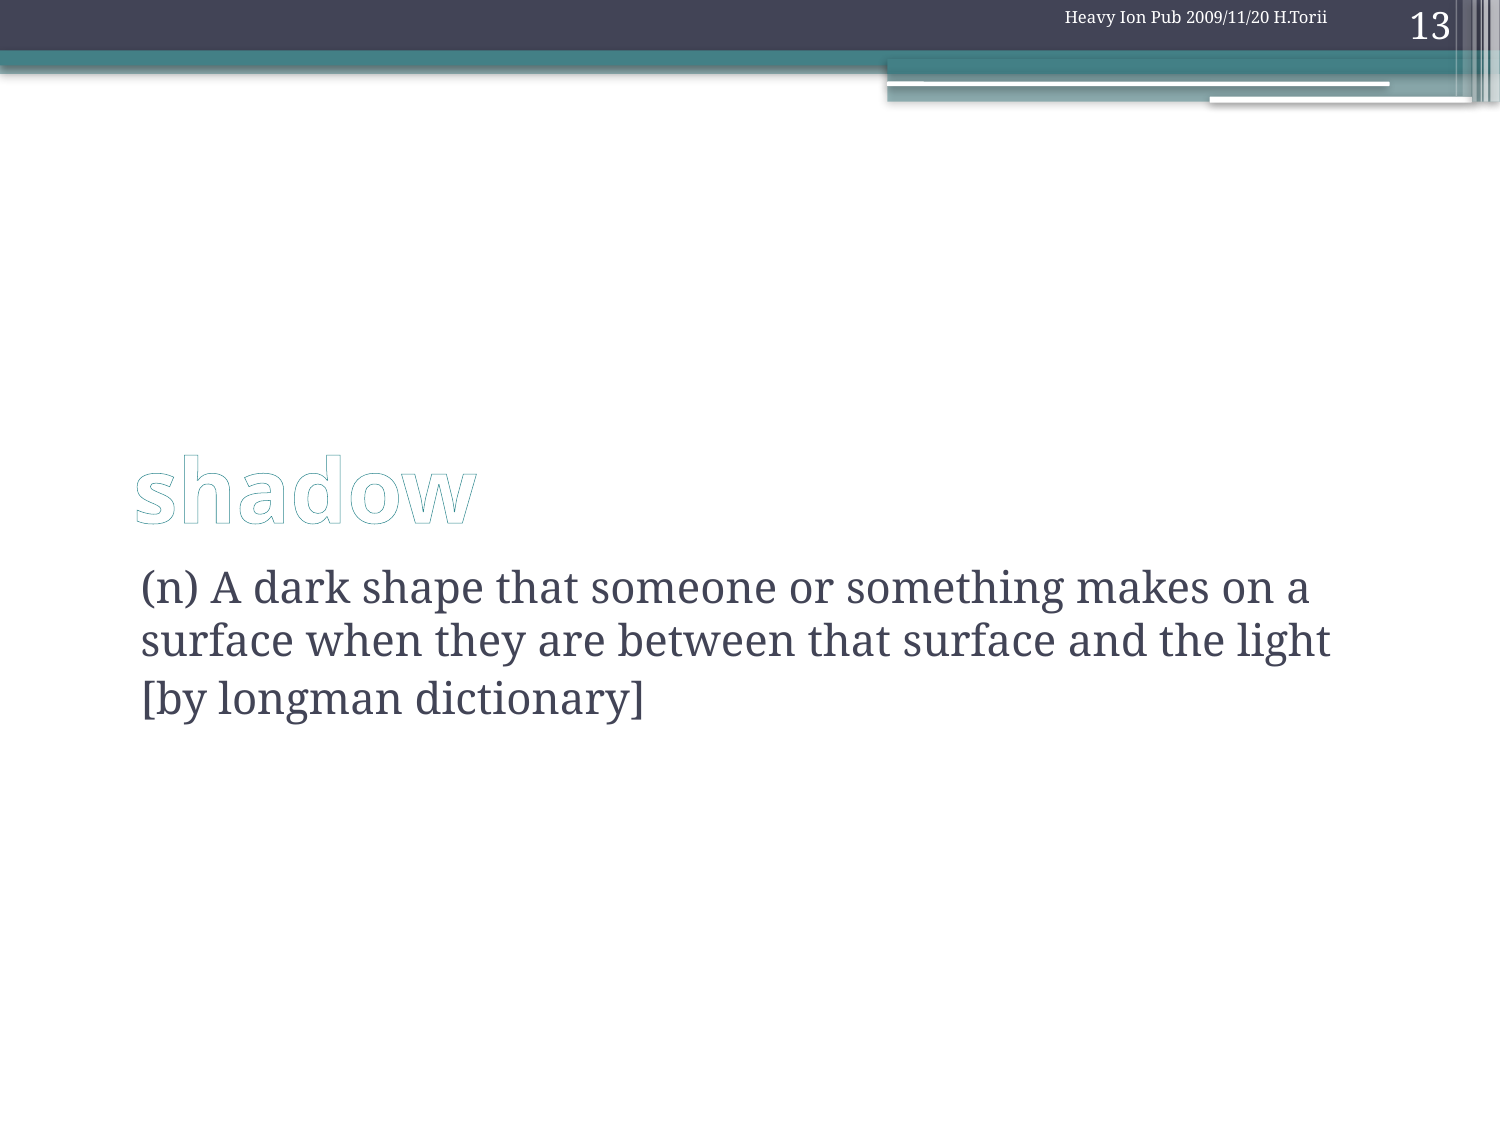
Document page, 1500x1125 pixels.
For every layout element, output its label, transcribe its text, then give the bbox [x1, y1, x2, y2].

title shadow [118, 324, 1394, 549]
list (n) A dark shape that someone or something makes on a surface when they are between that surface and the light [by longman dictionary] [118, 552, 1394, 800]
footer Heavy Ion Pub 2009/11/20 H.Torii [902, 0, 1343, 59]
slide_number 13 [1341, 0, 1466, 61]
